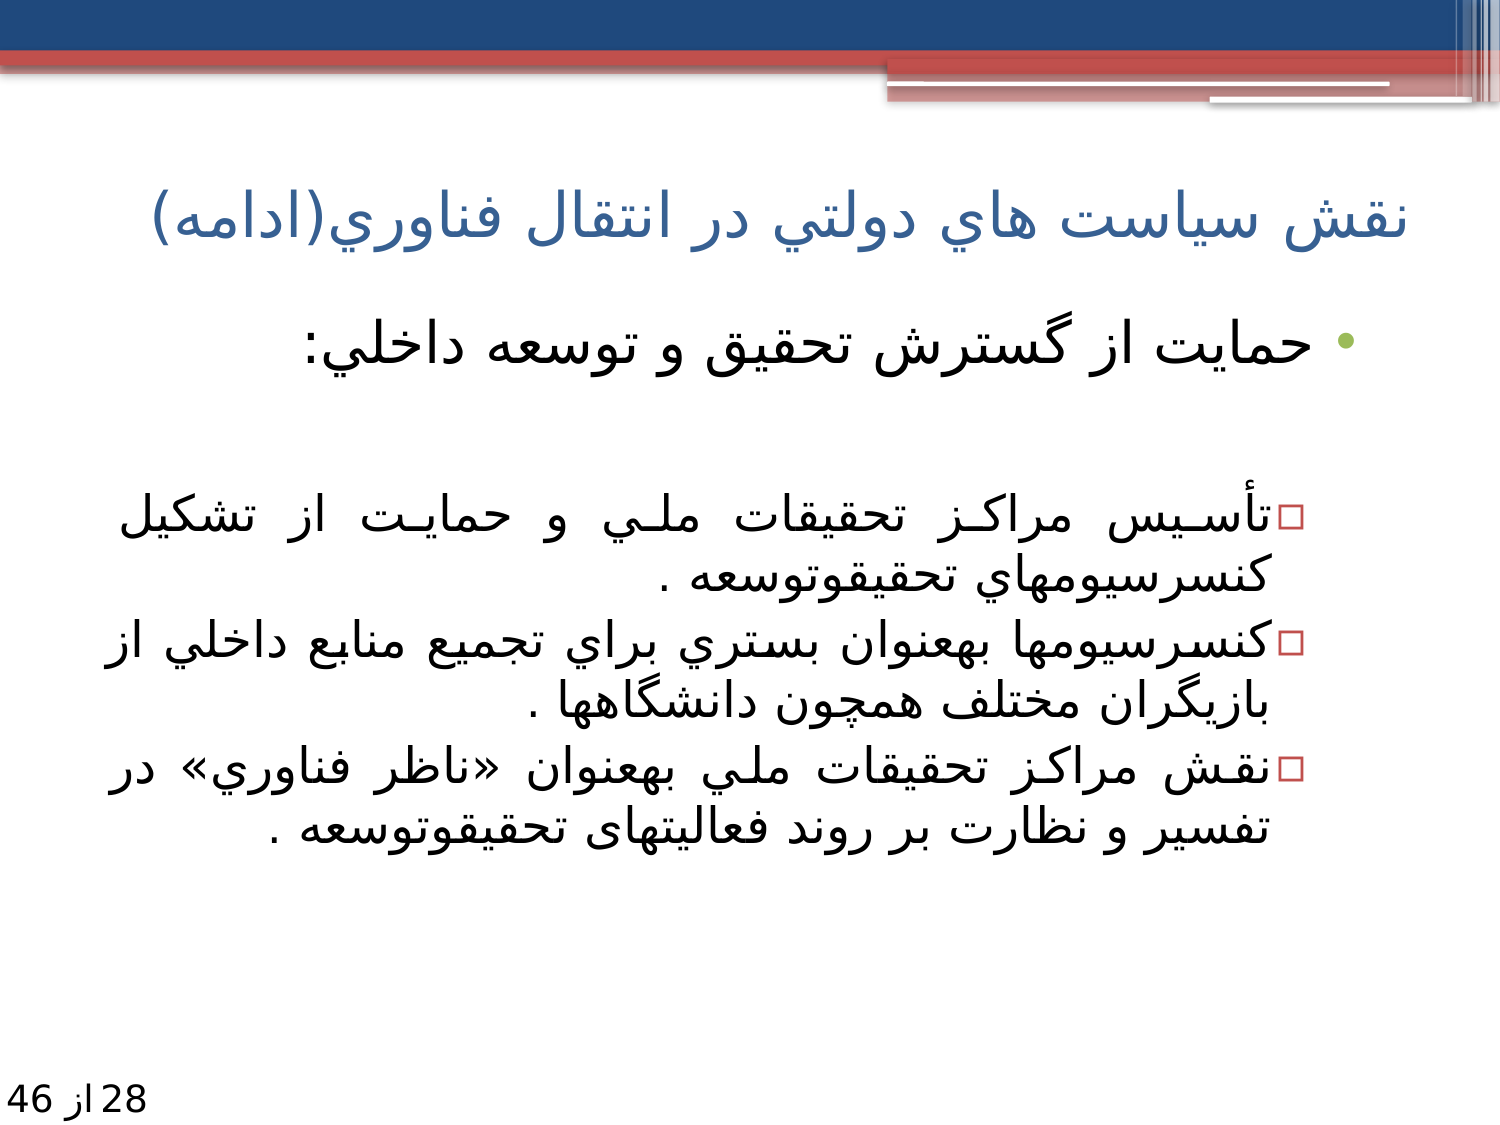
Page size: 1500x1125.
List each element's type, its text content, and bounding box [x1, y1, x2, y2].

footer از 46 [0, 1068, 37, 1125]
list حمايت از گسترش تحقيق و توسعه داخلي: تأسيس مراكز تحقيقات ملي و حمايت از تشكيل كنسرسيوم­هاي تحقيق­وتوسعه . كنسرسيوم­­ها به­عنوان بستري براي تجميع منابع داخلي از بازیگران مختلف همچون دانشگاه­ها . نقش مراكز تحقيقات ملي به­عنوان «ناظر فناوري» در تفسير و نظارت بر روند فعالیت­های تحقیق­وتوسعه . [88, 297, 1439, 1077]
slide_number 28 [37, 1067, 163, 1125]
text_box نقش سياست هاي دولتي در انتقال فناوري(ادامه) [76, 125, 1427, 300]
